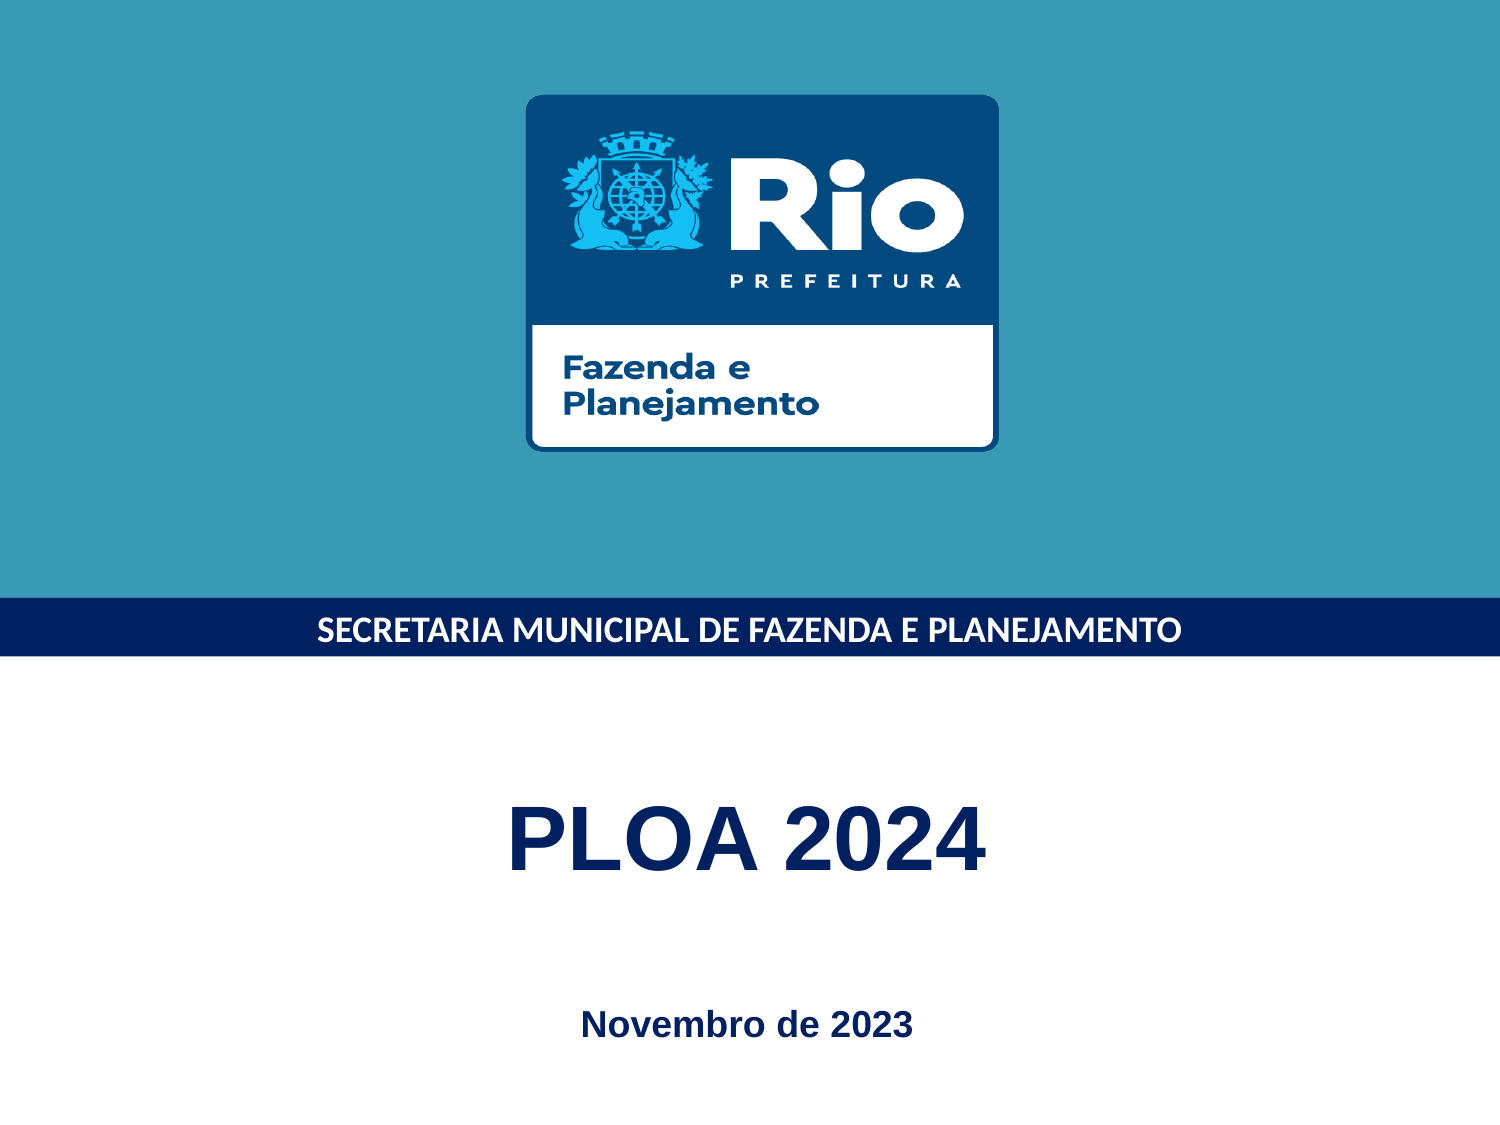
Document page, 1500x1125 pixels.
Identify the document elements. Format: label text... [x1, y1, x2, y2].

text_box SECRETARIA MUNICIPAL DE FAZENDA E PLANEJAMENTO [0, 596, 1500, 658]
text_box [0, 0, 1500, 596]
text_box PLOA 2024 Novembro de 2023 [11, 690, 1483, 1053]
picture [525, 93, 999, 453]
